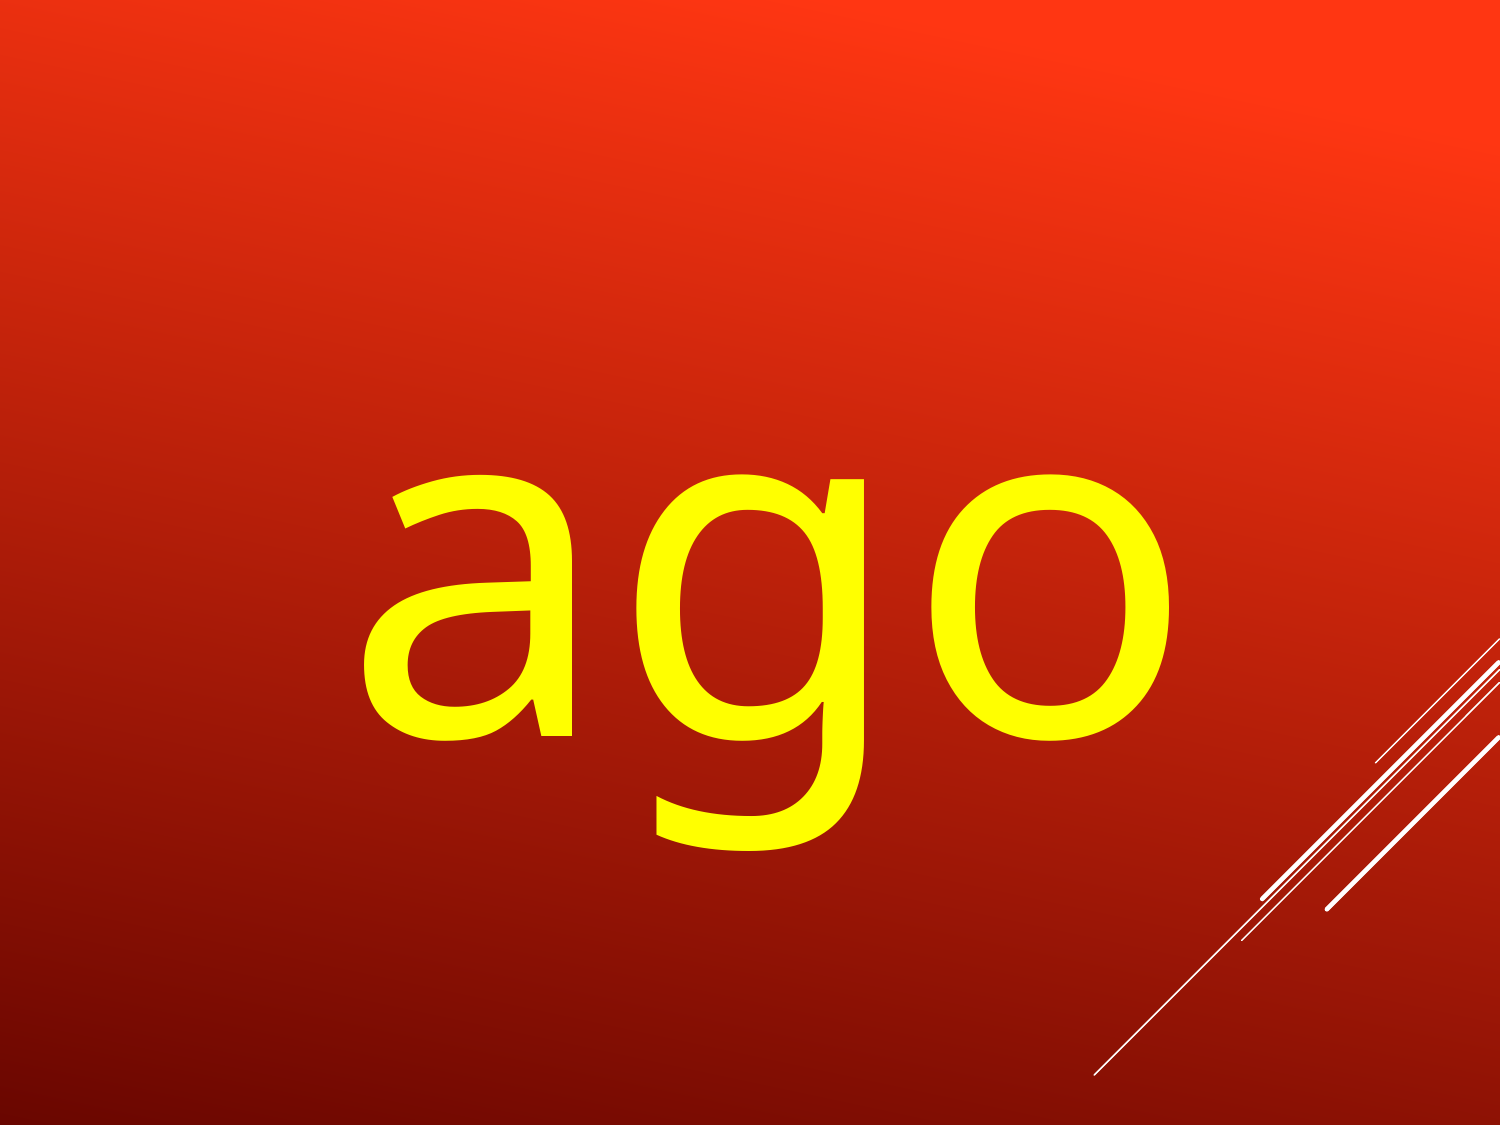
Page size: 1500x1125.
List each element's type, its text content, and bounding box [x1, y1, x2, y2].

text_box ago [49, 249, 1488, 840]
